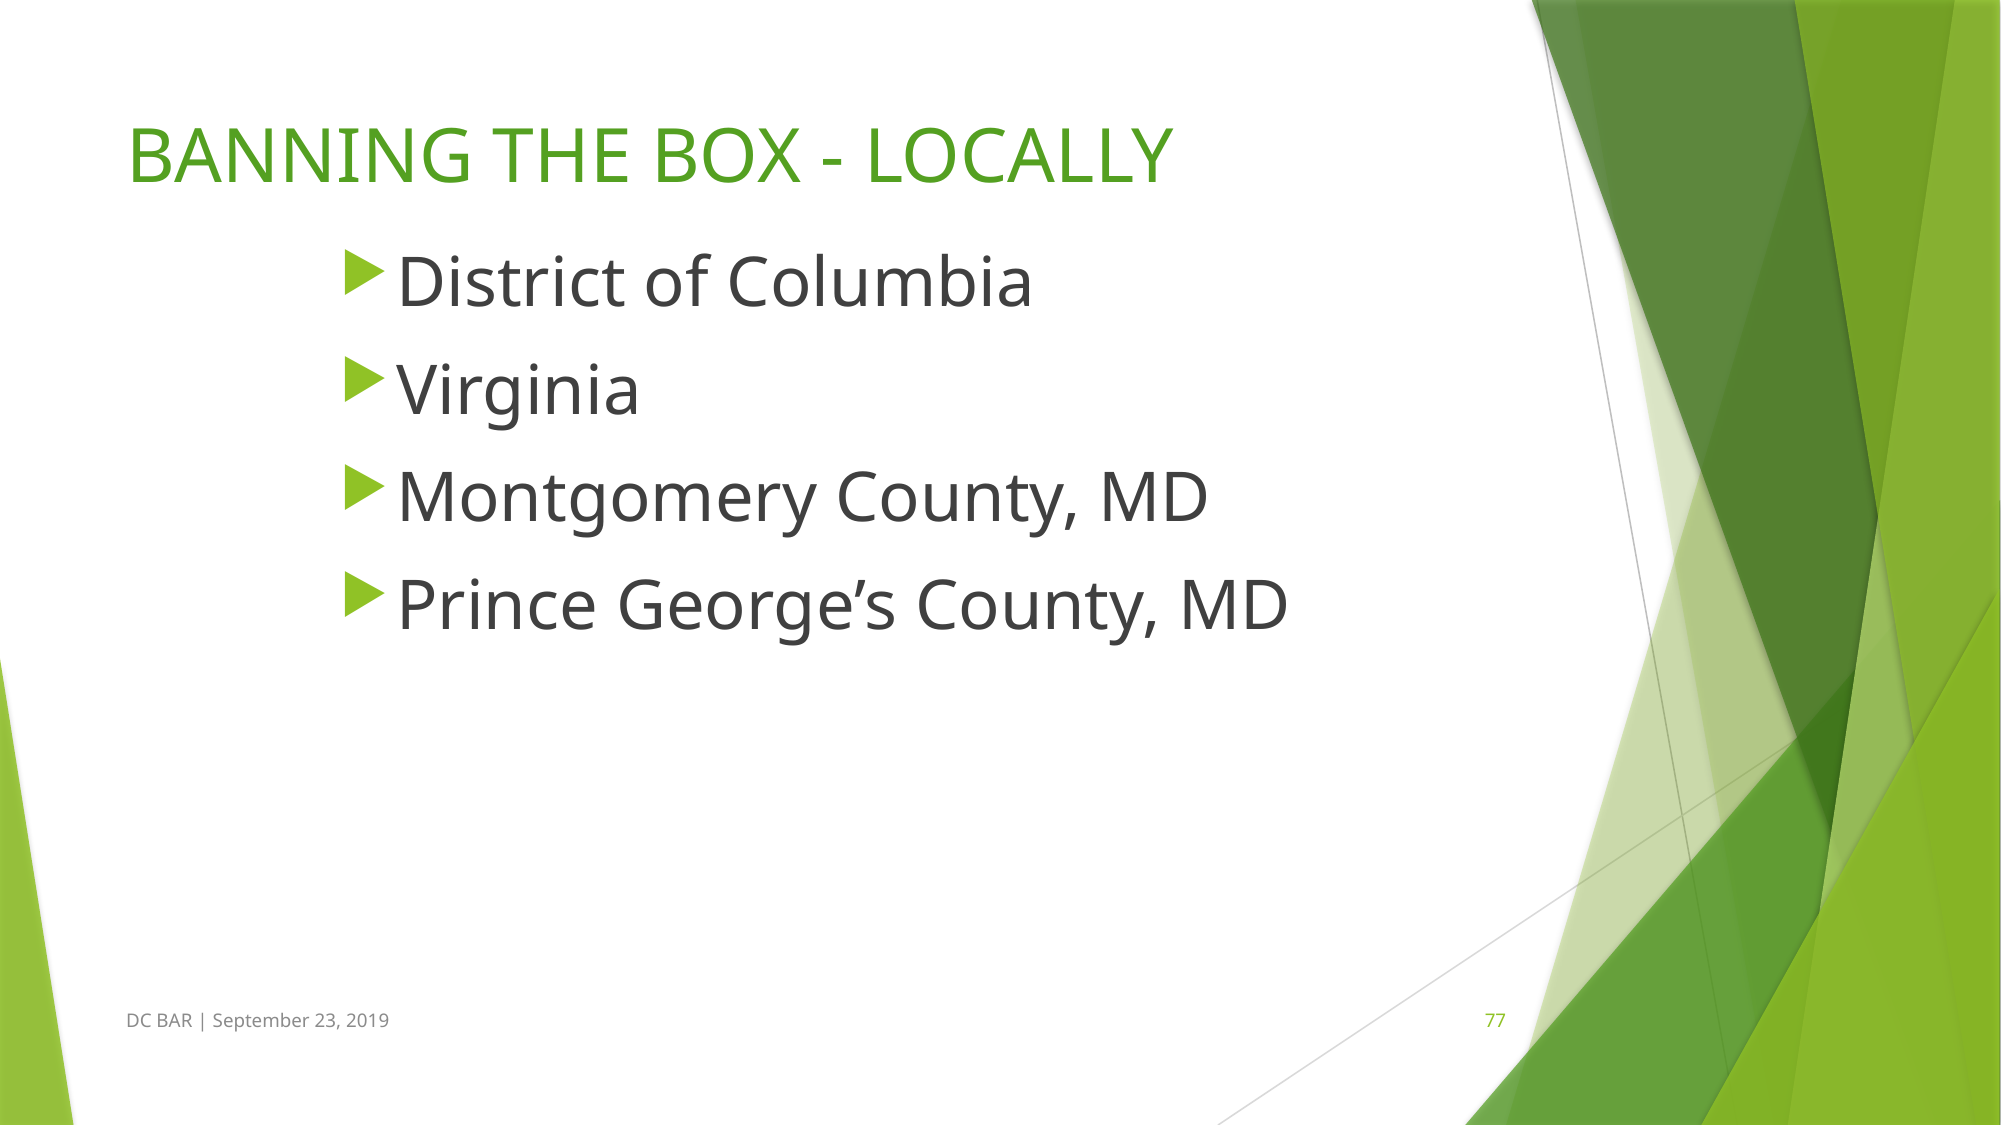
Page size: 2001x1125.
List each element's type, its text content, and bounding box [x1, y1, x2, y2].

footer DC BAR | September 23, 2019 [111, 991, 1145, 1051]
list District of Columbia Virginia Montgomery County, MD Prince George’s County, MD [324, 230, 1514, 1006]
title BANNING THE BOX - LOCALLY [111, 99, 1522, 317]
slide_number 77 [1409, 991, 1522, 1051]
